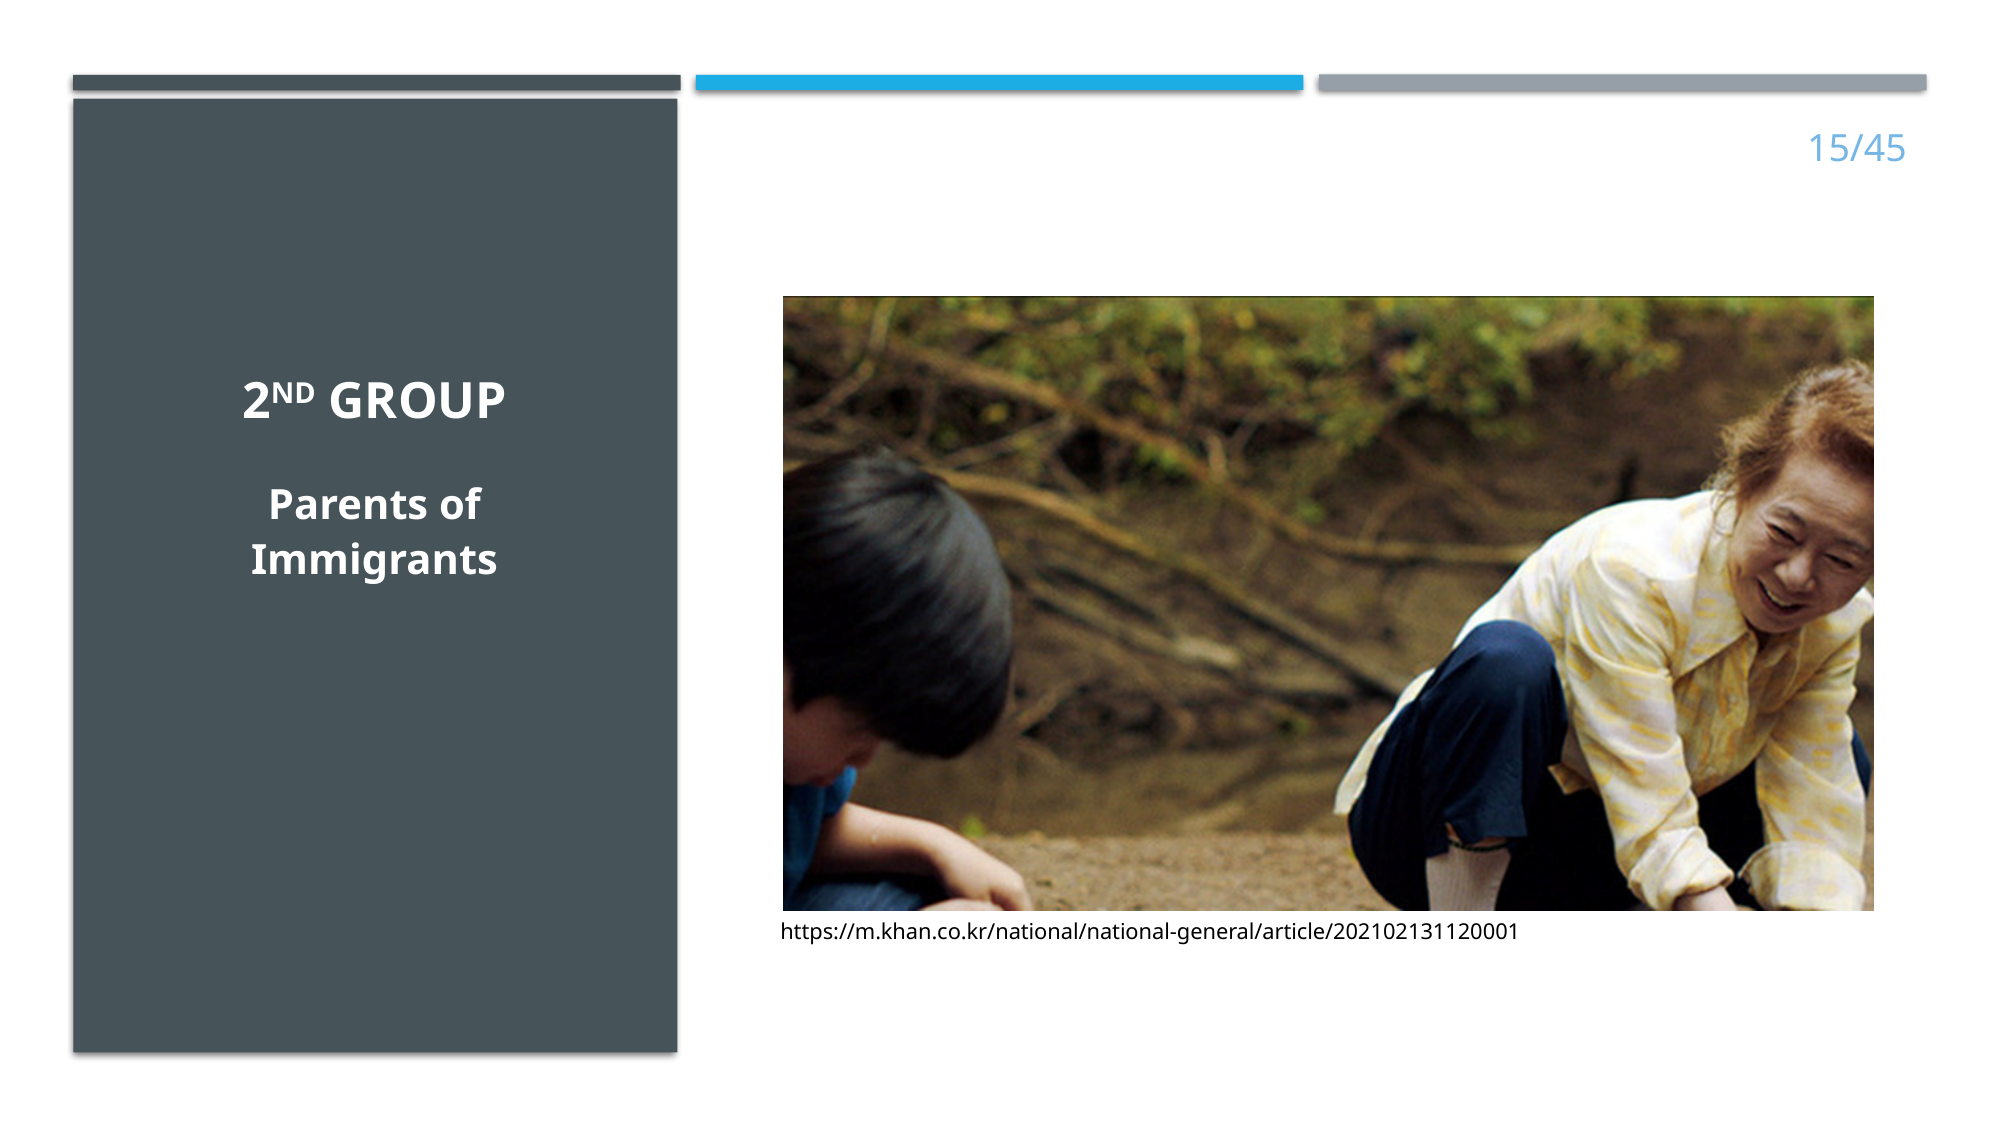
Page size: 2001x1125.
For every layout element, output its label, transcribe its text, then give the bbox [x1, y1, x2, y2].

text_box 15/45 [1726, 116, 1922, 177]
title 2nd Group [125, 153, 624, 436]
list Parents of Immigrants [125, 465, 624, 958]
text_box https://m.khan.co.kr/national/national-general/article/202102131120001 [765, 910, 1825, 952]
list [783, 295, 1875, 912]
